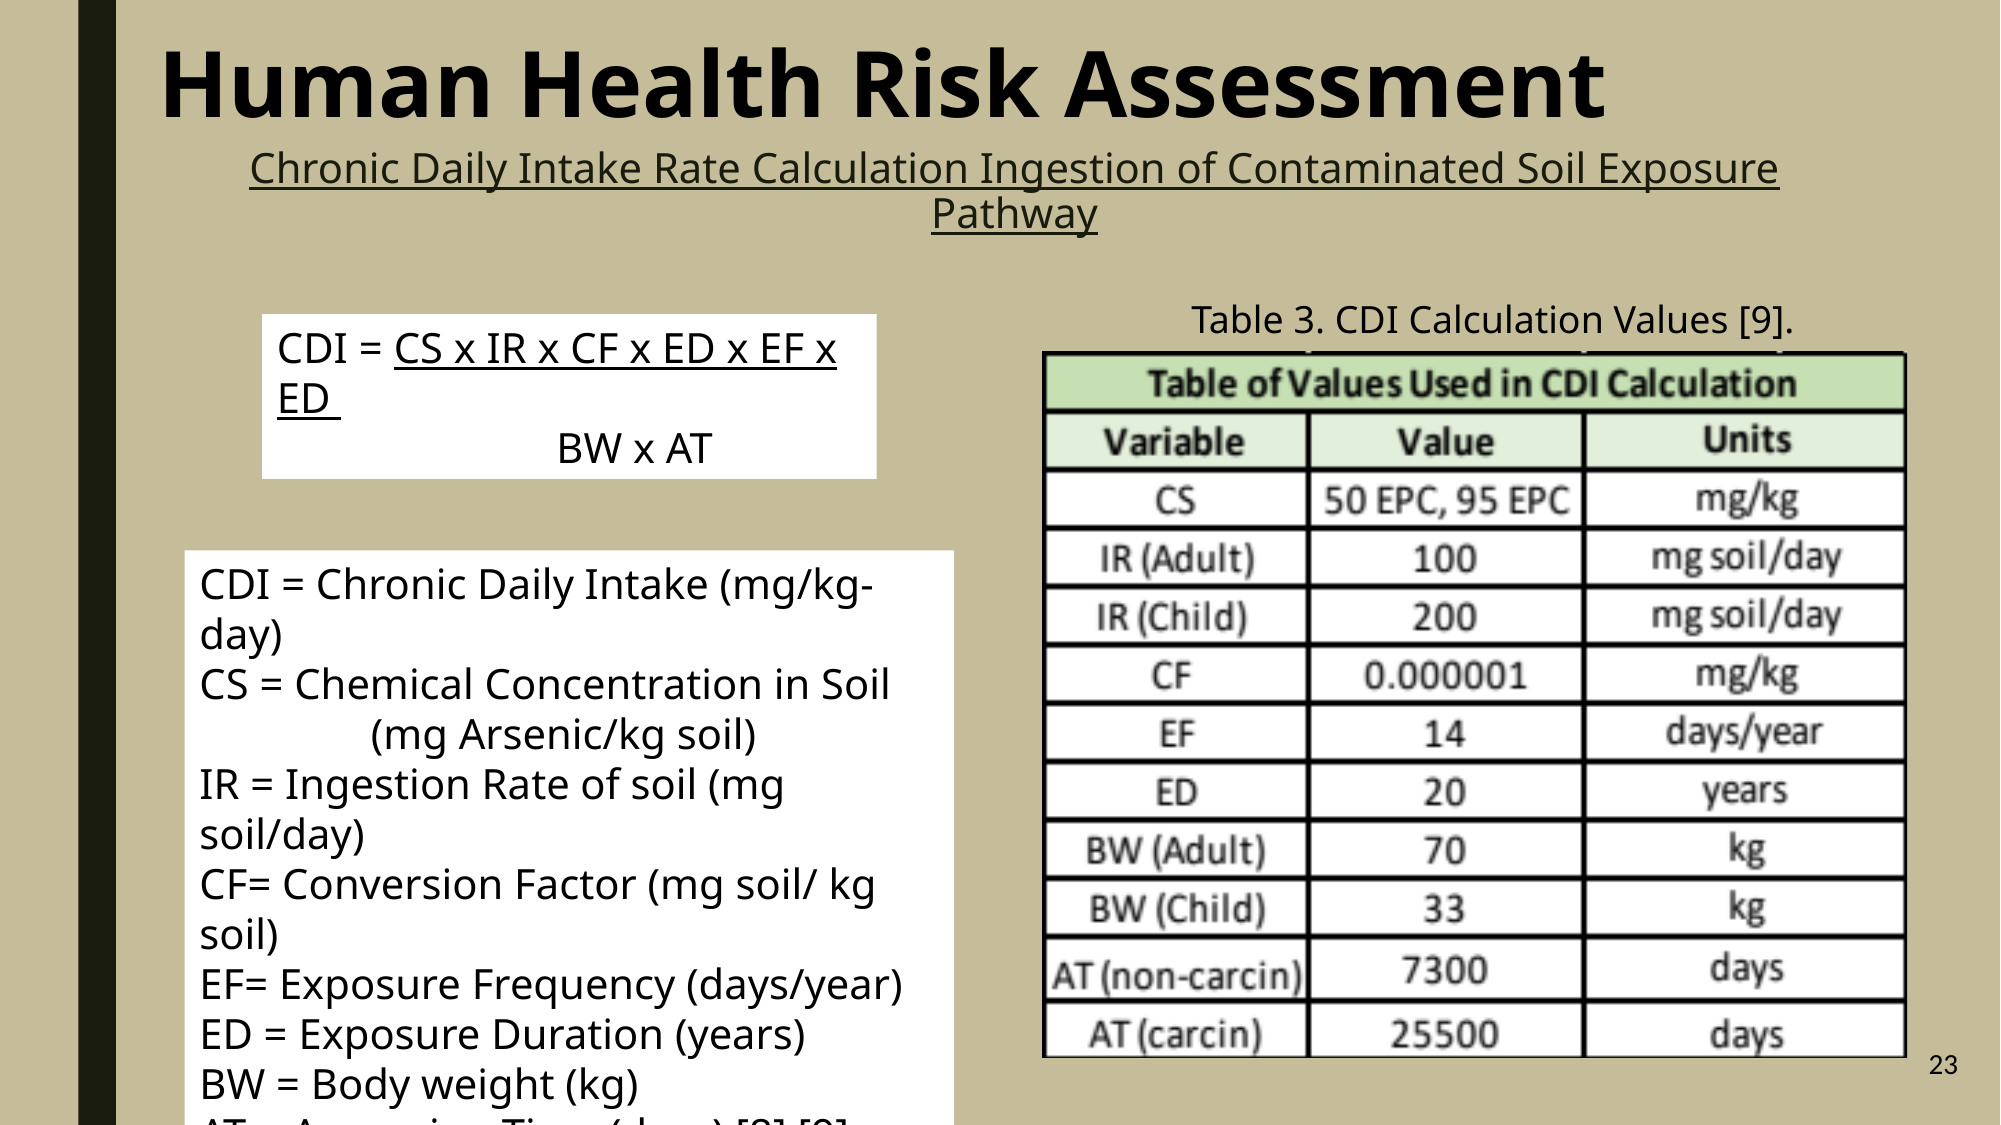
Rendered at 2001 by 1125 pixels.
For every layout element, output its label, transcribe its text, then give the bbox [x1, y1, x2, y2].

text_box Table 3. CDI Calculation Values [9]. [1176, 288, 1820, 349]
text_box CDI = Chronic Daily Intake (mg/kg-day) CS = Chemical Concentration in Soil (mg Arsenic/kg soil) IR = Ingestion Rate of soil (mg soil/day) CF= Conversion Factor (mg soil/ kg soil) EF= Exposure Frequency (days/year) ED = Exposure Duration (years) BW = Body weight (kg) AT = Averaging Time (days) [8] [9] [184, 550, 955, 1125]
title Human Health Risk Assessment [138, 22, 1879, 148]
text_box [1042, 351, 1907, 1058]
slide_number 23 [1853, 1019, 1974, 1106]
list Chronic Daily Intake Rate Calculation Ingestion of Contaminated Soil Exposure Pathway [184, 127, 1820, 234]
text_box CDI = CS x IR x CF x ED x EF x ED BW x AT [262, 314, 877, 479]
